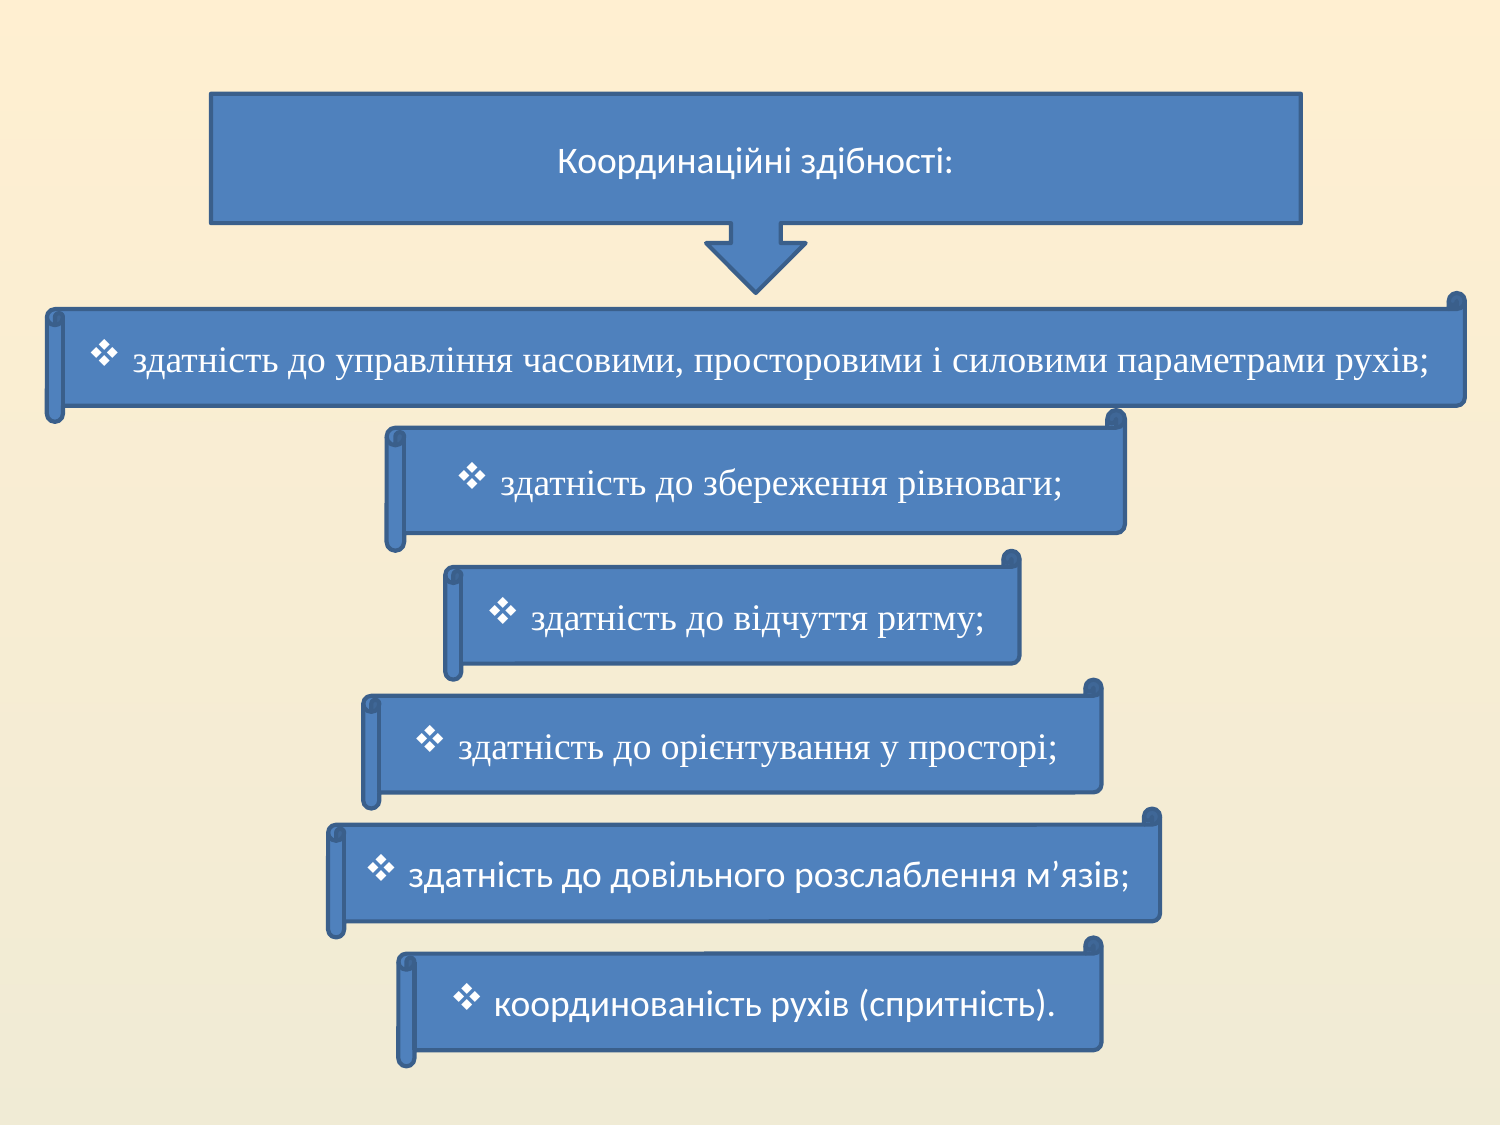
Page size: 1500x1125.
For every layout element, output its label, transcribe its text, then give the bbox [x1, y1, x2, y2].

text_box здатність до відчуття ритму; [443, 548, 1022, 682]
text_box здатність до збереження рівноваги; [384, 408, 1128, 553]
text_box Координаційні здібності: [208, 91, 1303, 296]
text_box здатність до довільного розслаблення м’язів; [325, 806, 1163, 940]
text_box координованість рухів (спритність). [396, 935, 1104, 1069]
text_box здатність до орієнтування у просторі; [361, 677, 1104, 811]
text_box здатність до управління часовими, просторовими і силовими параметрами рухів; [44, 290, 1467, 424]
